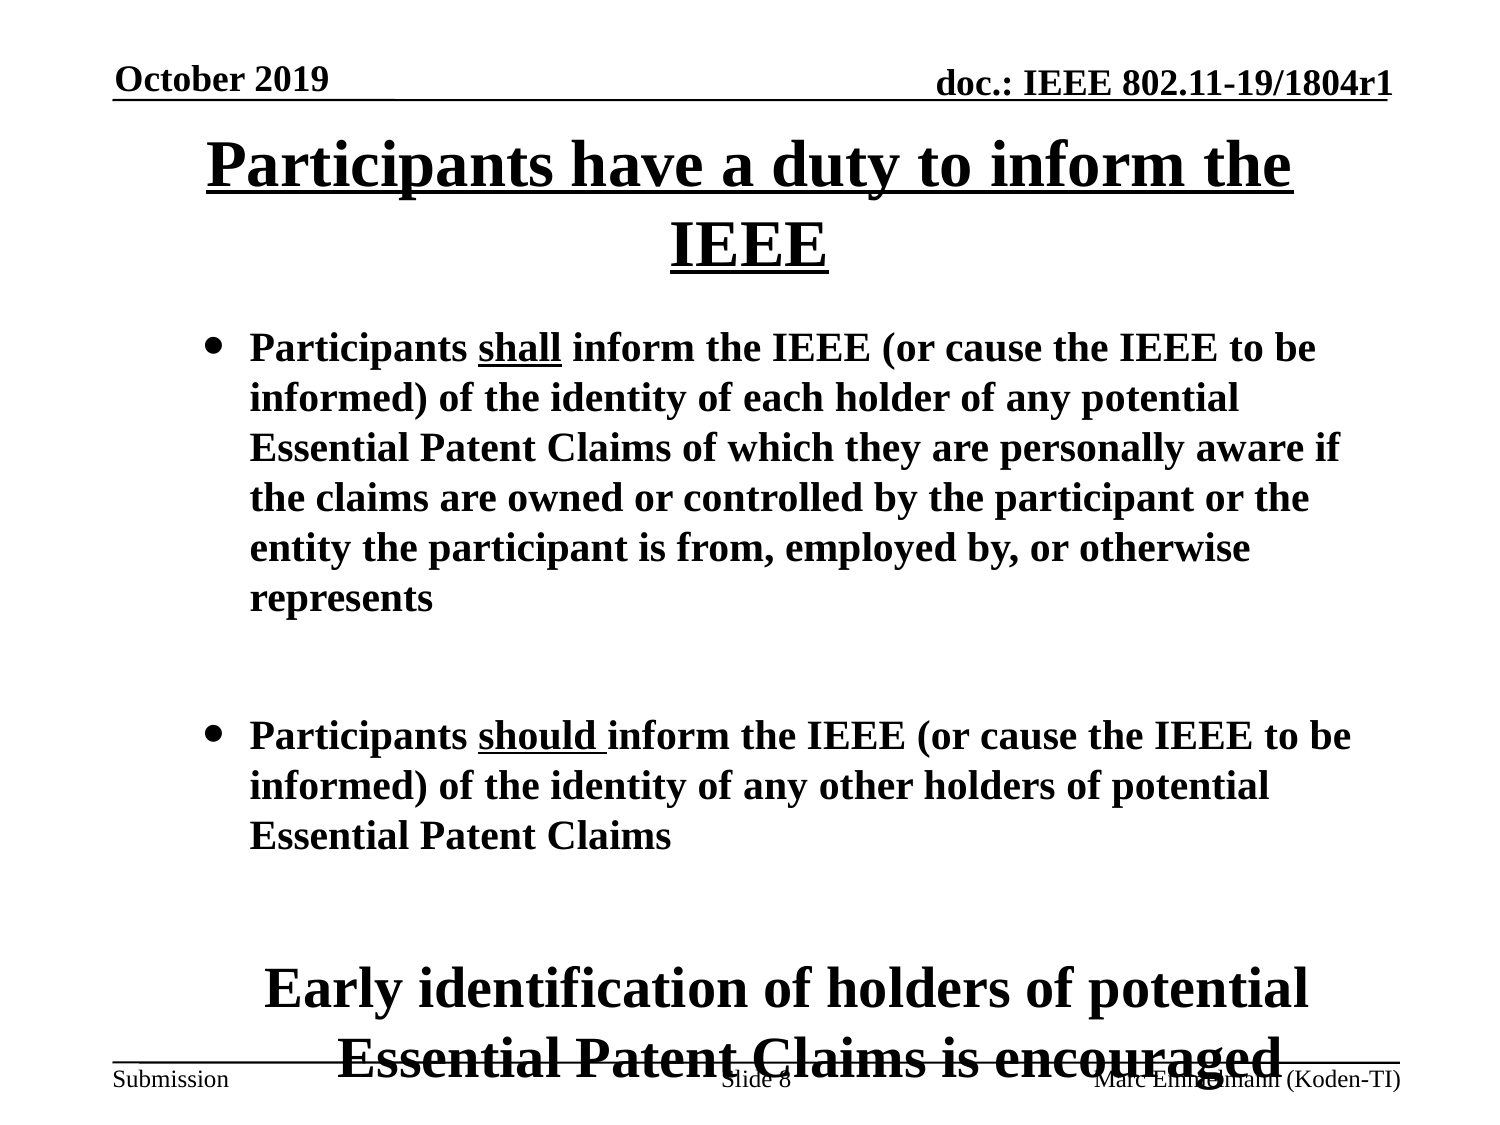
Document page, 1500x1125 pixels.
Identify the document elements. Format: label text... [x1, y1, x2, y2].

title Participants have a duty to inform the IEEE [112, 112, 1388, 288]
footer Marc Emmelmann (Koden-TI) [878, 1061, 1402, 1093]
list Participants shall inform the IEEE (or cause the IEEE to be informed) of the identity of each holder of any potential Essential Patent Claims of which they are personally aware if the claims are owned or controlled by the participant or the entity the participant is from, employed by, or otherwise represents Participants should inform the IEEE (or cause the IEEE to be informed) of the identity of any other holders of potential Essential Patent Claims Early identification of holders of potential Essential Patent Claims is encouraged [112, 312, 1388, 988]
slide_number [114, 54, 423, 100]
slide_number Slide 8 [712, 1061, 800, 1123]
